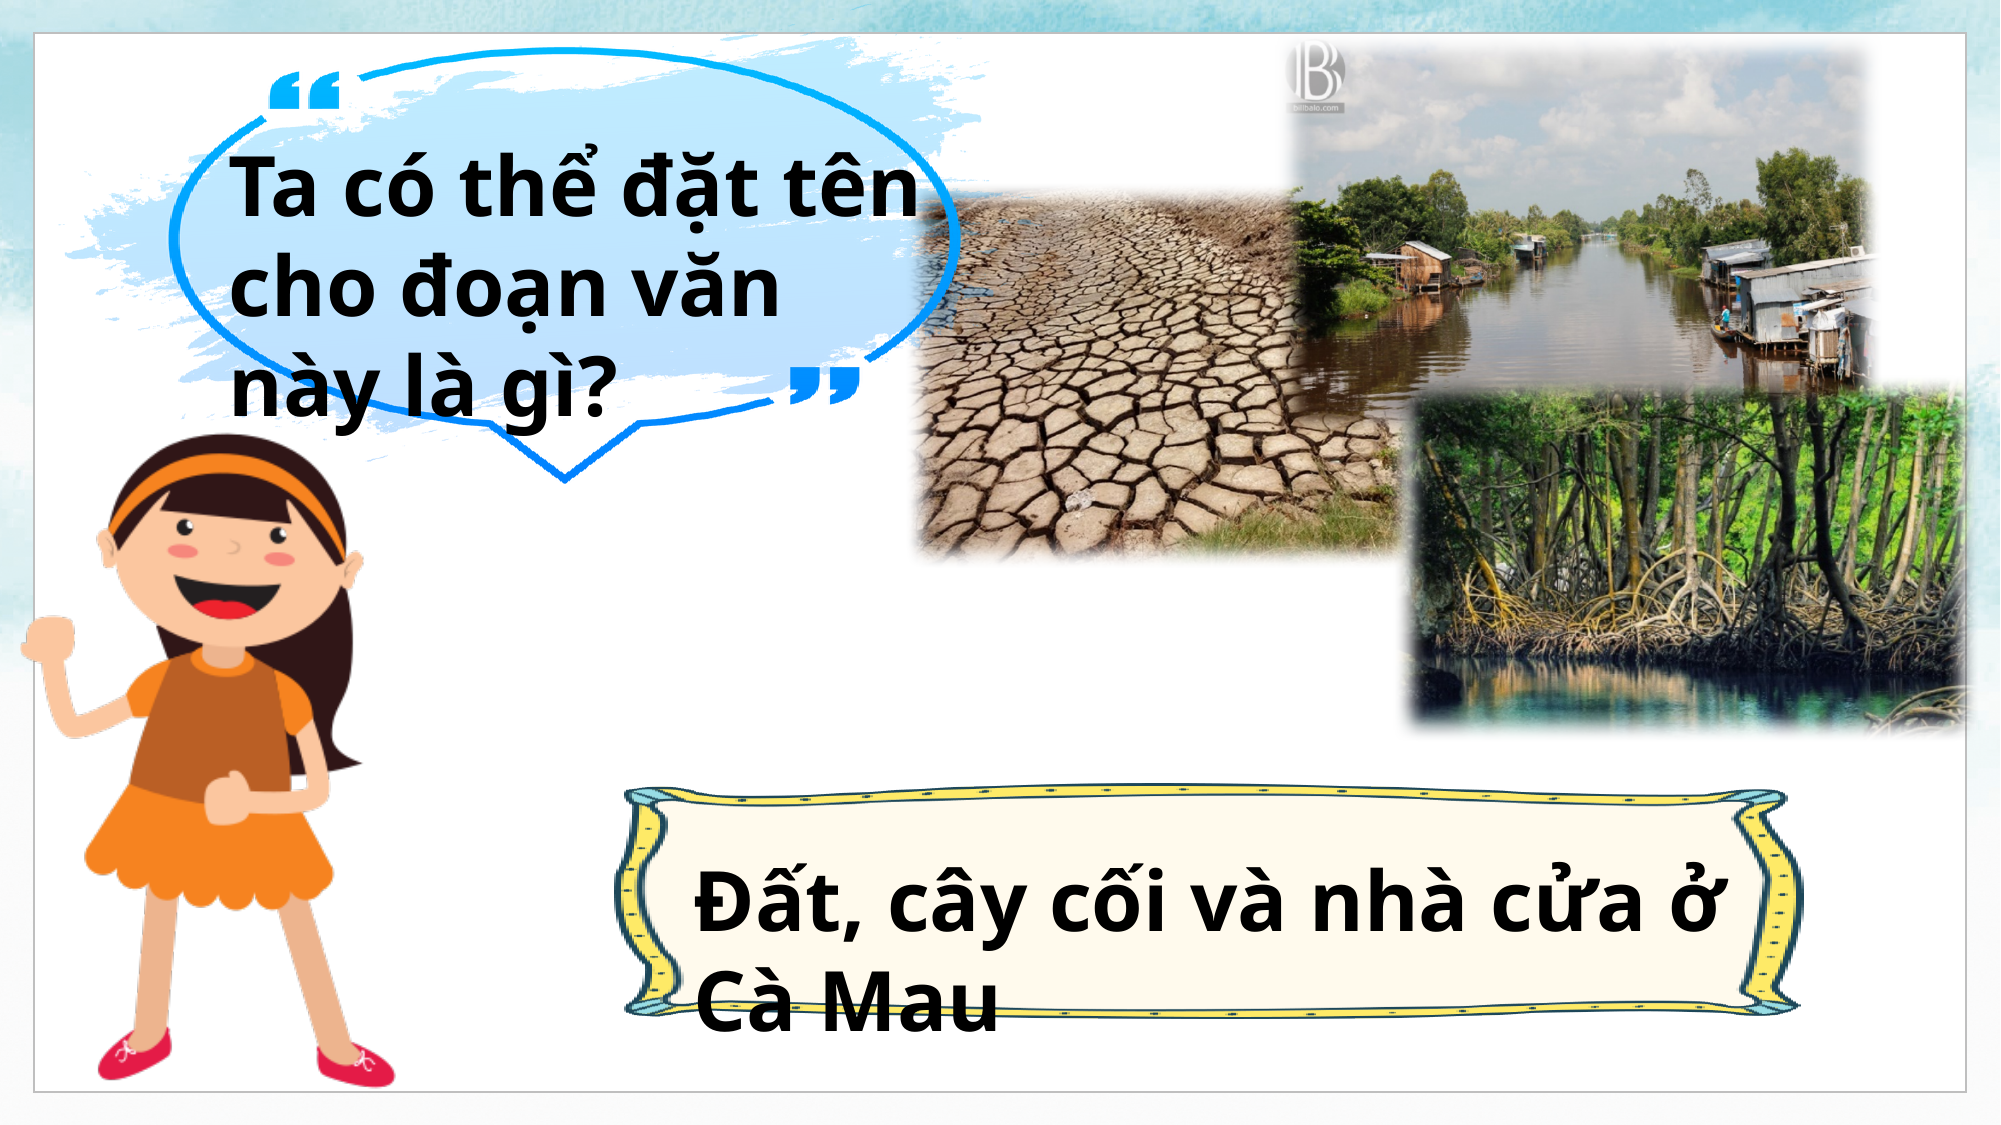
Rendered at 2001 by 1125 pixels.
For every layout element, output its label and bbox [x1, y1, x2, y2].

text_box [614, 783, 1804, 1019]
picture [0, 0, 2000, 1125]
text_box [58, 0, 1052, 484]
